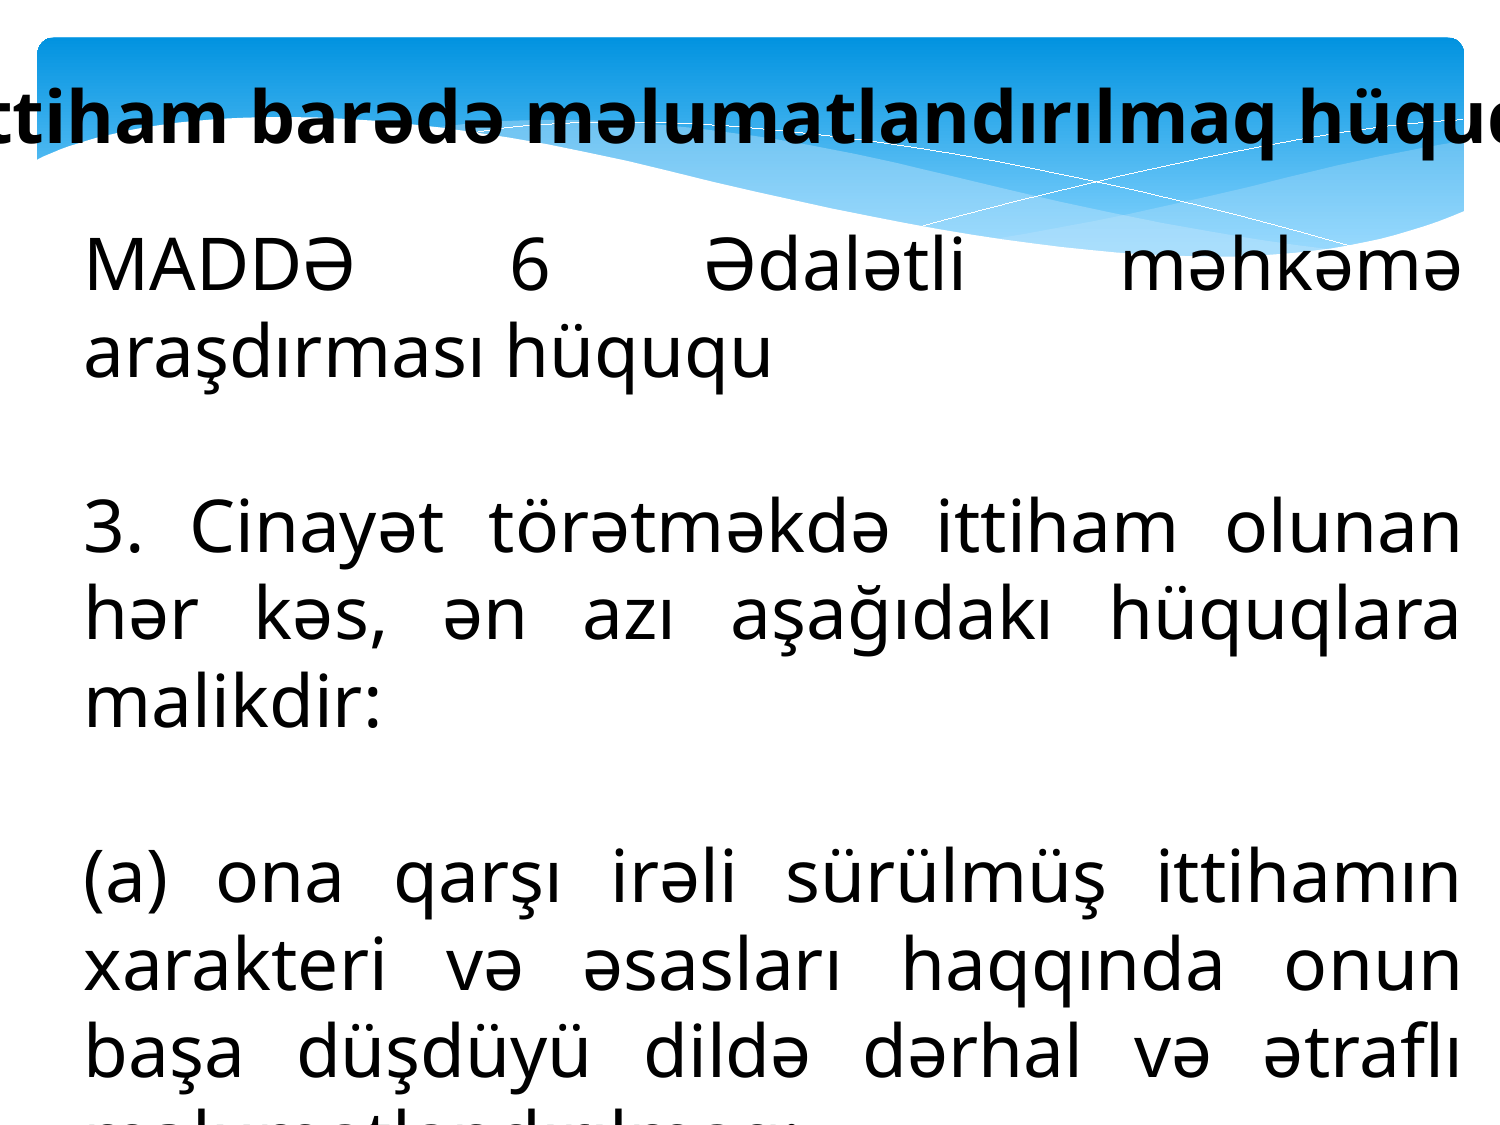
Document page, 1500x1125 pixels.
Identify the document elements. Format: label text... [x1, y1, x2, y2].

text_box MADDƏ 6 Ədalətli məhkəmə araşdırması hüququ 3. Cinayət törətməkdə ittiham olunan hər kəs, ən azı aşağıdakı hüquqlara malikdir: (a) ona qarşı irəli sürülmüş ittihamın xarakteri və əsasları haqqında onun başa düşdüyü dildə dərhal və ətraflı məlumatlandırılmaq; [68, 209, 1479, 1125]
text_box İttiham barədə məlumatlandırılmaq hüququ [0, 62, 1500, 166]
